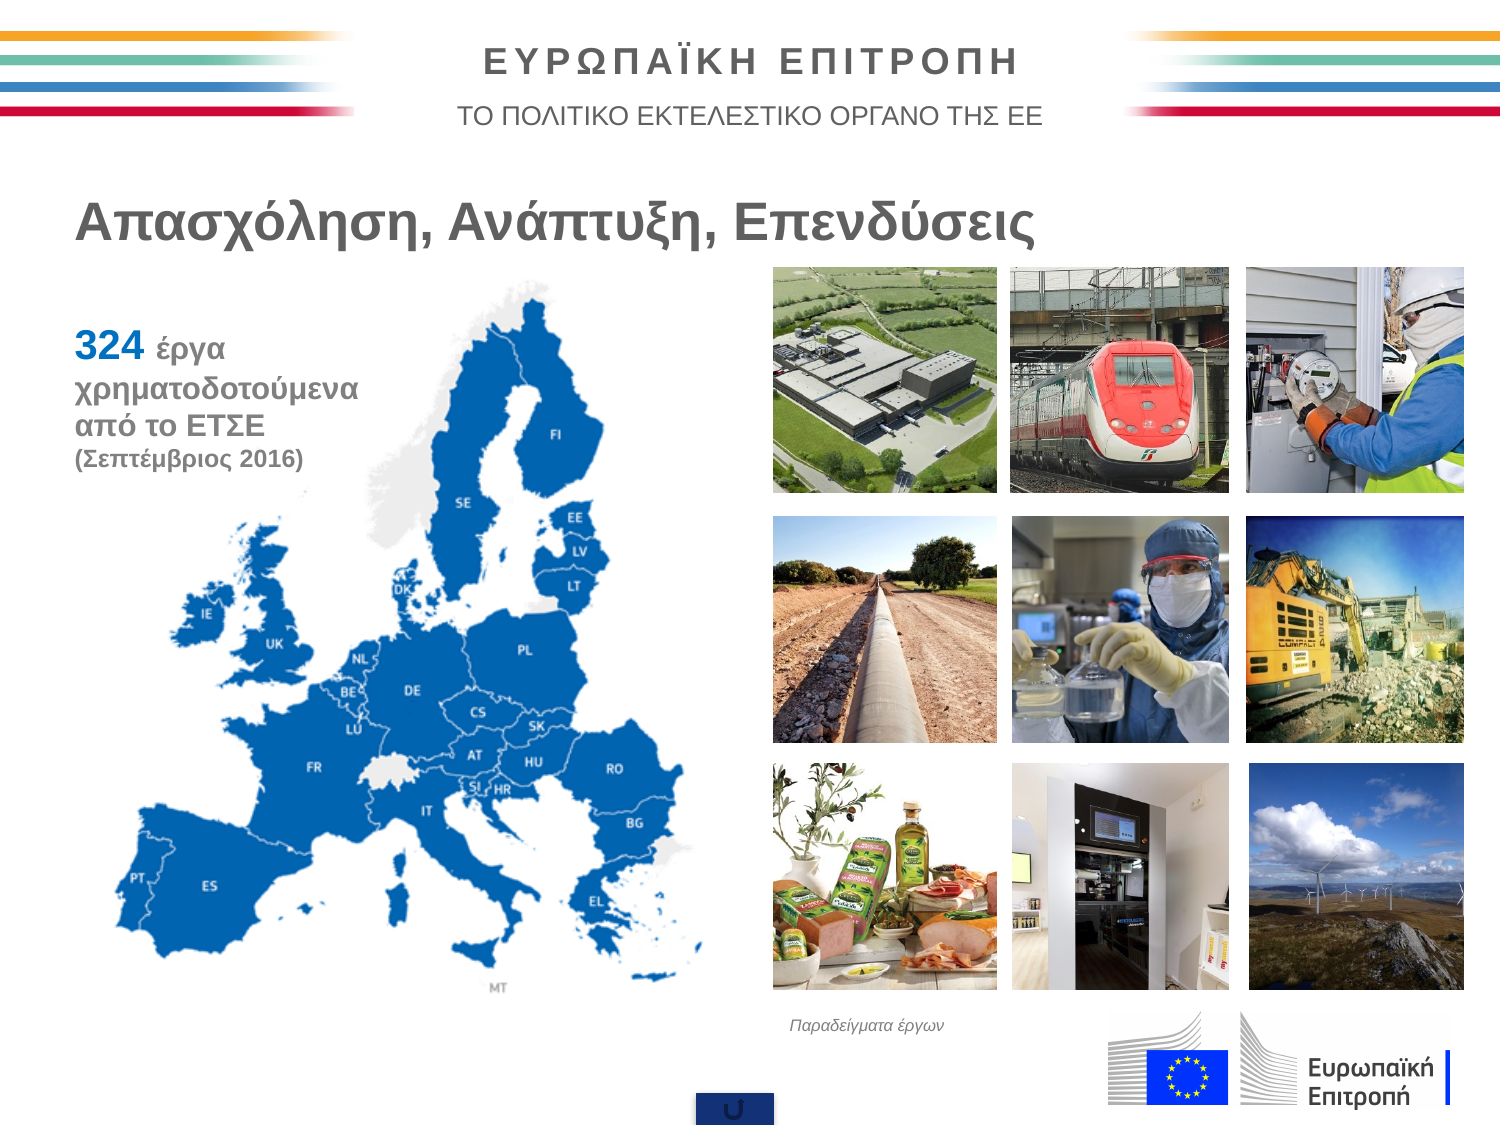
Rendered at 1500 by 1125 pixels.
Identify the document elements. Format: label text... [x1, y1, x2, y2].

text_box Παραδείγματα έργων [774, 1007, 960, 1042]
picture [1010, 266, 1229, 494]
picture [1249, 763, 1465, 990]
text_box Απασχόληση, Ανάπτυξη, Επενδύσεις [59, 178, 1410, 279]
picture [1245, 516, 1465, 743]
picture [1245, 266, 1465, 494]
picture [1108, 1011, 1450, 1110]
picture [0, 266, 997, 997]
picture [1012, 763, 1229, 990]
picture [0, 11, 1500, 138]
picture [1012, 516, 1229, 743]
text_box [696, 1093, 774, 1125]
